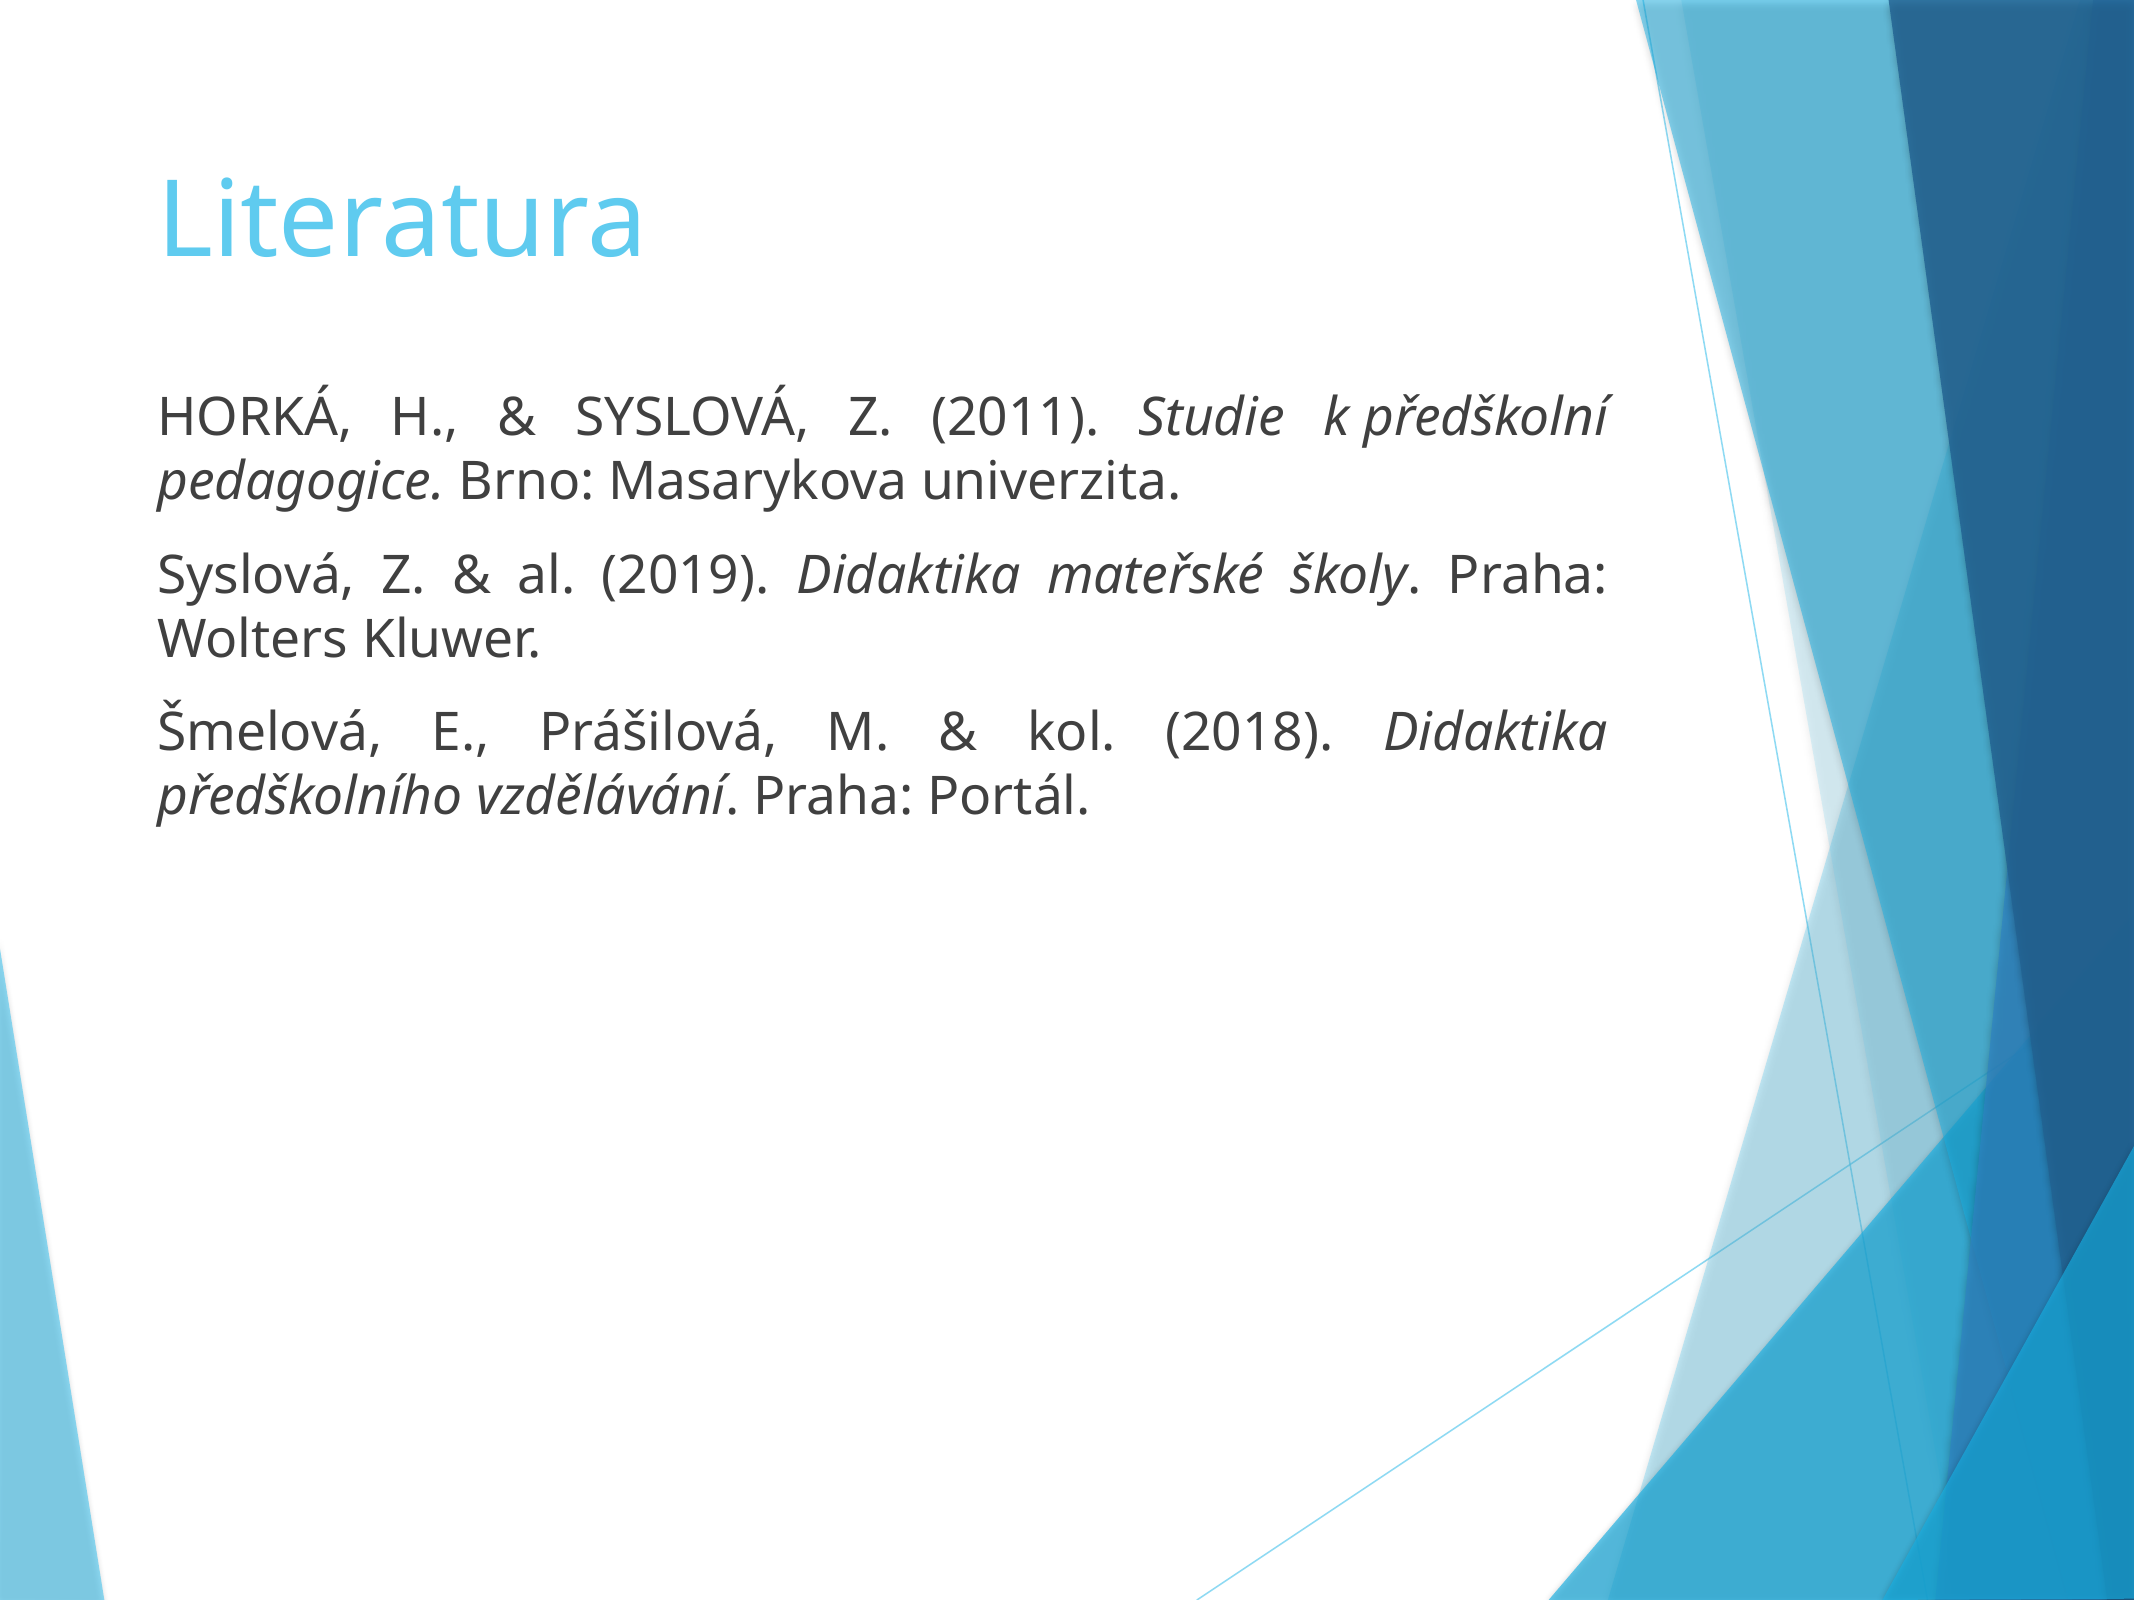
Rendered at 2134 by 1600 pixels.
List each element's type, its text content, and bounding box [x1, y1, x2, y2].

title Literatura [142, 142, 1624, 374]
list HORKÁ, H., & SYSLOVÁ, Z. (2011). Studie k předškolní pedagogice. Brno: Masarykova univerzita. Syslová, Z. & al. (2019). Didaktika mateřské školy. Praha: Wolters Kluwer. Šmelová, E., Prášilová, M. & kol. (2018). Didaktika předškolního vzdělávání. Praha: Portál. [142, 374, 1624, 1410]
